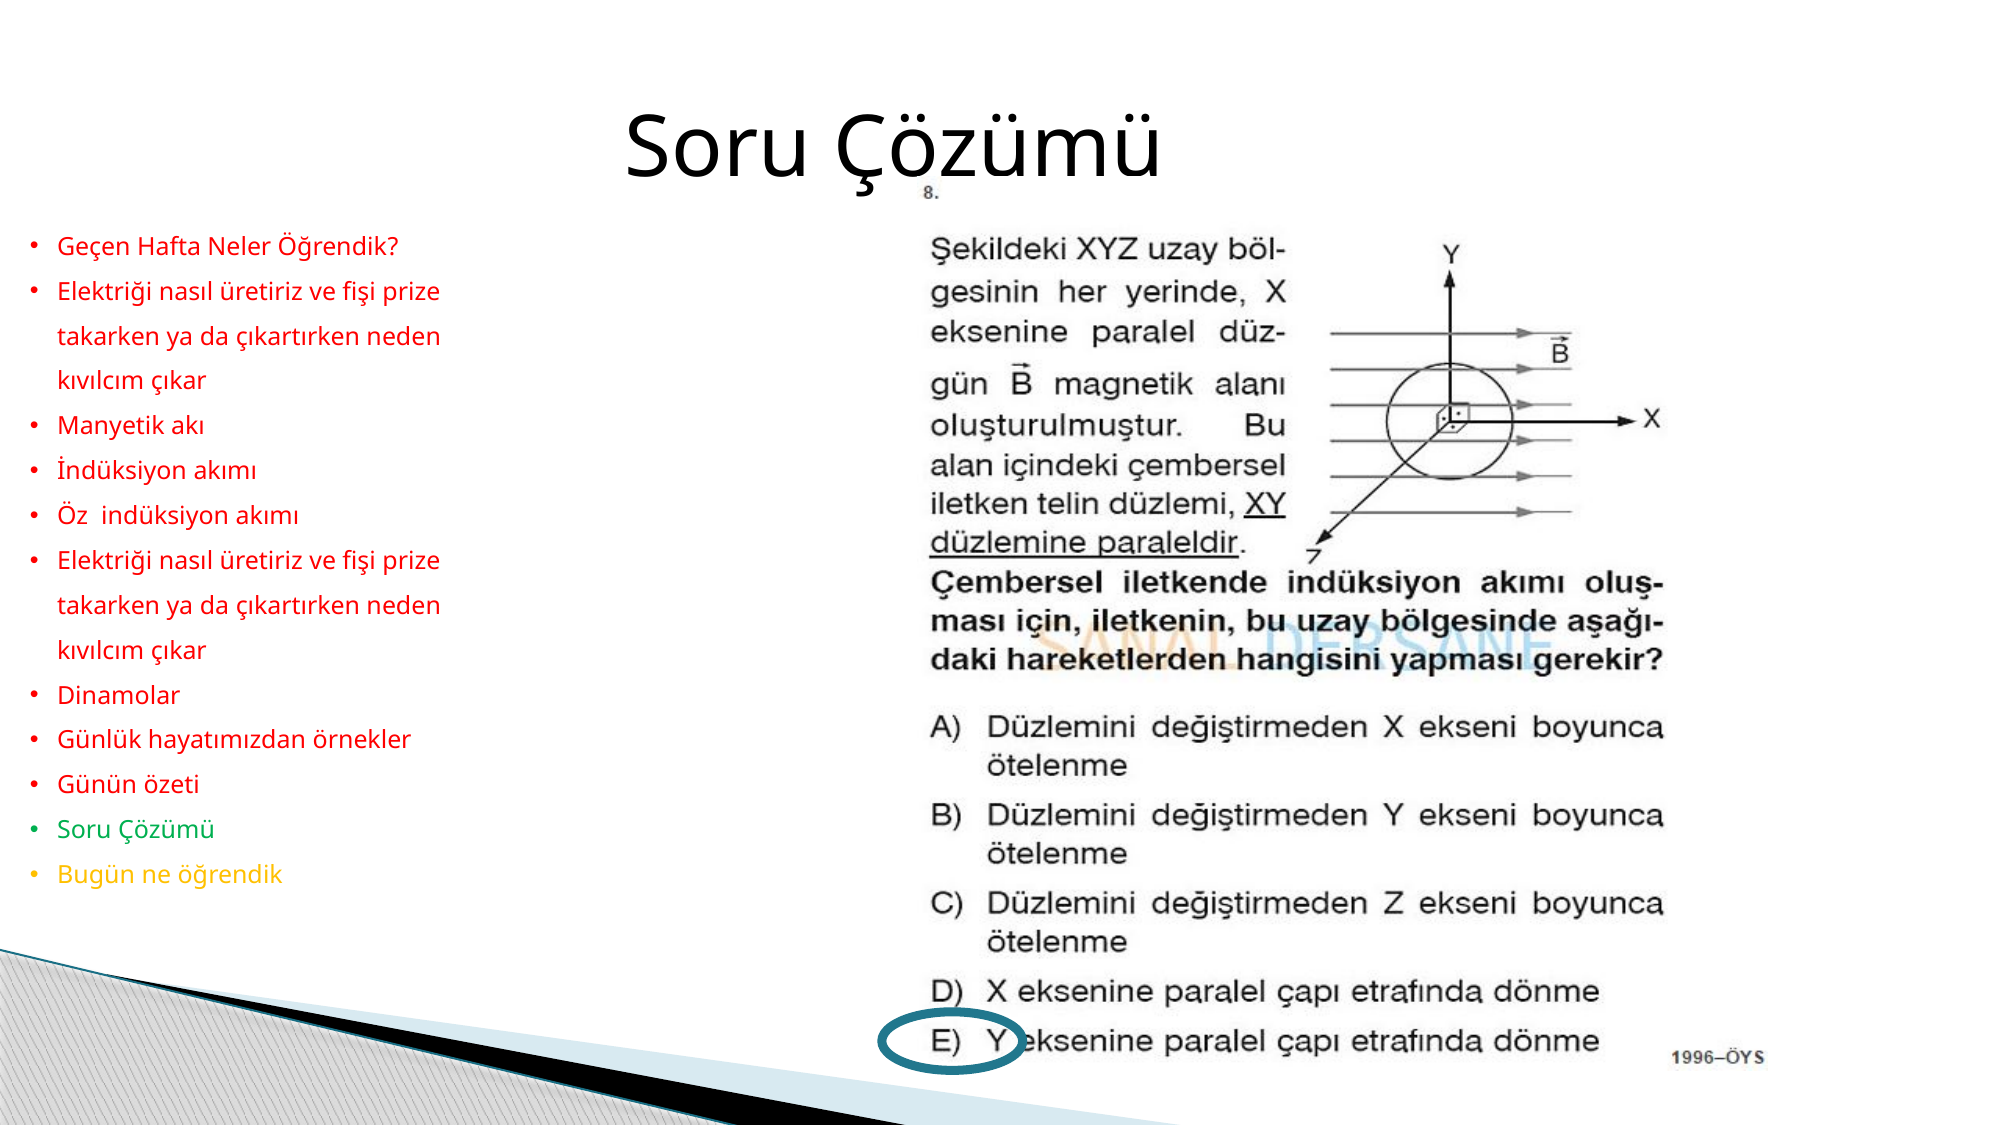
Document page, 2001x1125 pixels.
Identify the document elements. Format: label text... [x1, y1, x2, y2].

picture [917, 175, 1768, 1071]
text_box Geçen Hafta Neler Öğrendik? Elektriği nasıl üretiriz ve fişi prize takarken ya da çıkartırken neden kıvılcım çıkar Manyetik akı İndüksiyon akımı Öz indüksiyon akımı Elektriği nasıl üretiriz ve fişi prize takarken ya da çıkartırken neden kıvılcım çıkar Dinamolar Günlük hayatımızdan örnekler Günün özeti Soru Çözümü Bugün ne öğrendik [14, 208, 492, 896]
title Soru Çözümü [610, 48, 1897, 236]
text_box [877, 1012, 911, 1070]
